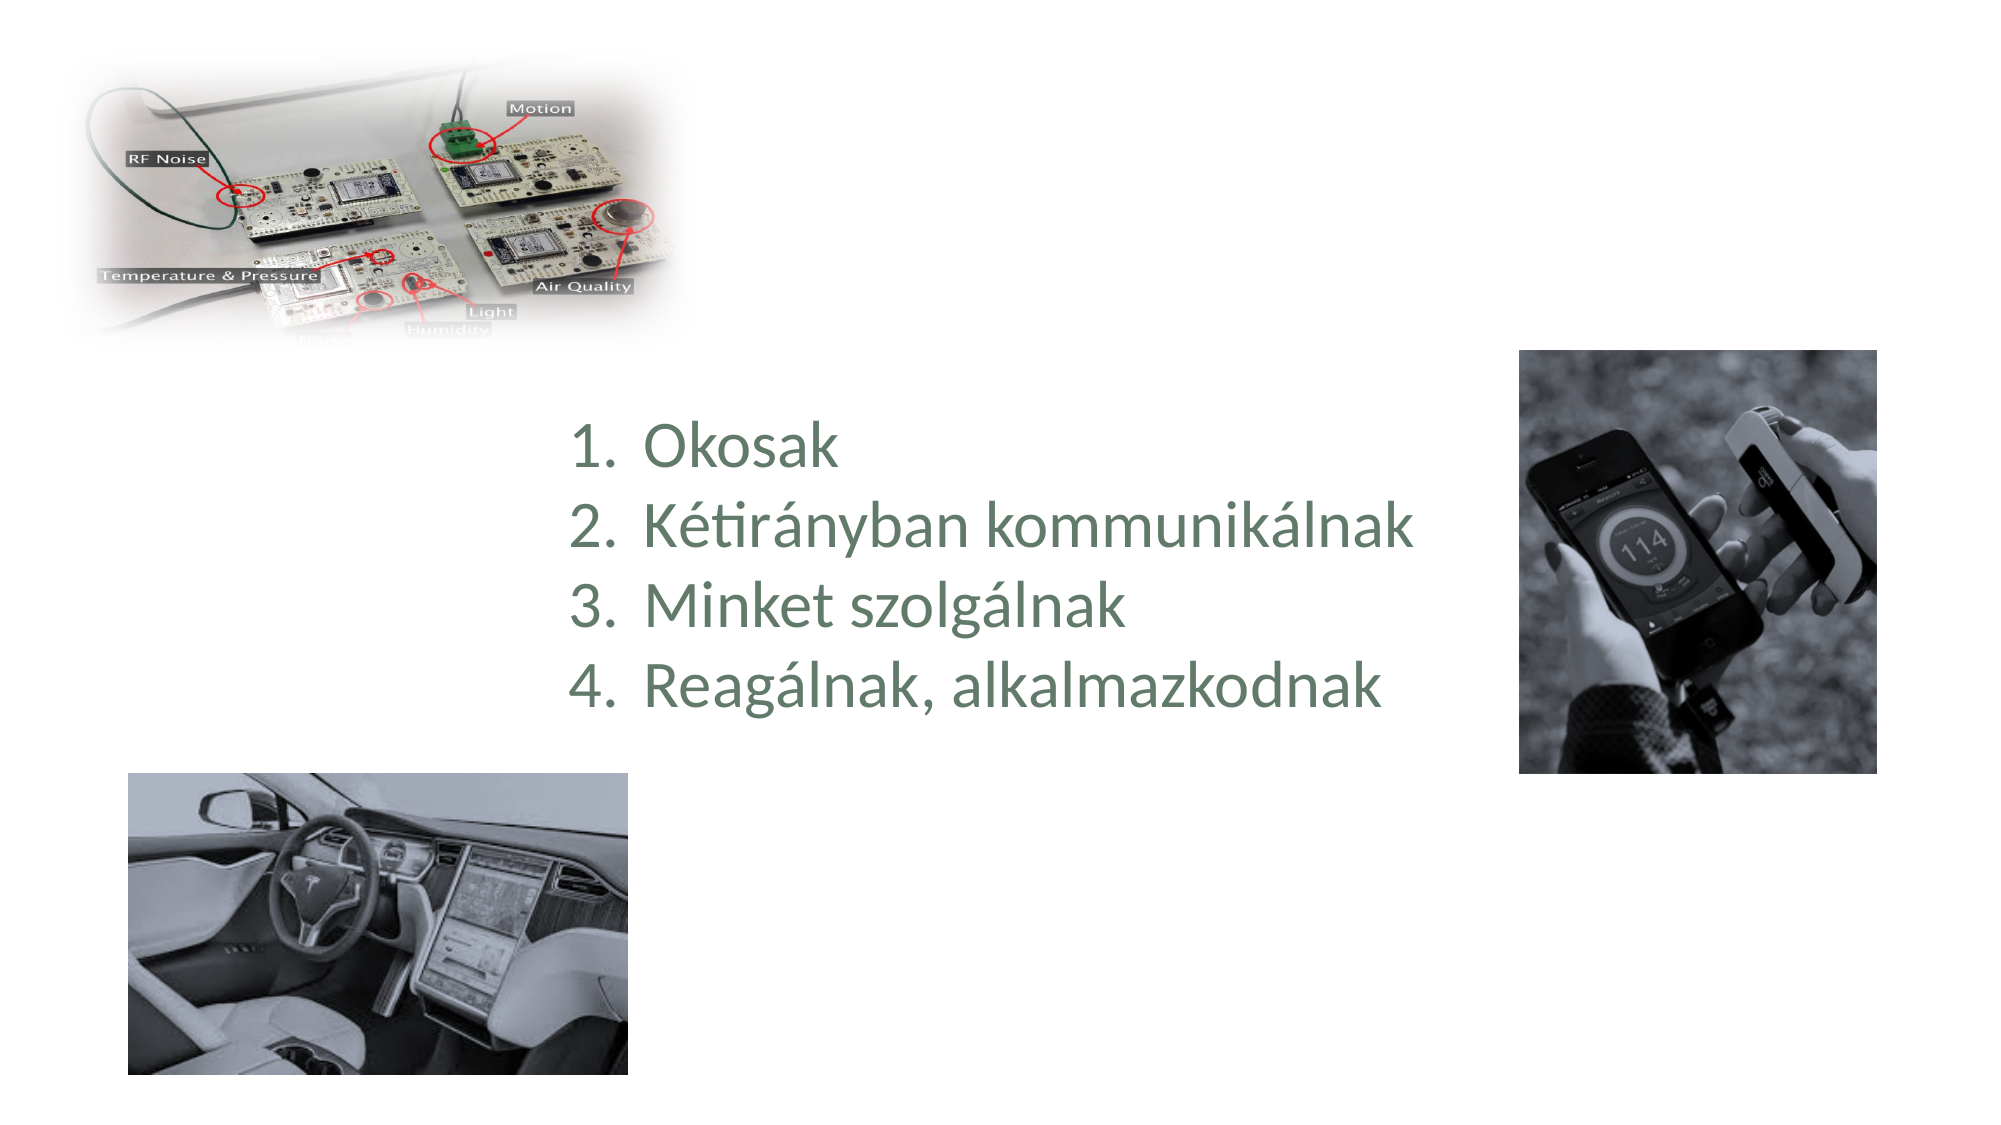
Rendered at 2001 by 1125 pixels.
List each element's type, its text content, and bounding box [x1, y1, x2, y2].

picture [1519, 350, 1877, 774]
picture [128, 773, 628, 1075]
text_box Okosak Kétirányban kommunikálnak Minket szolgálnak Reagálnak, alkalmazkodnak [554, 393, 1446, 728]
picture [59, 50, 697, 351]
